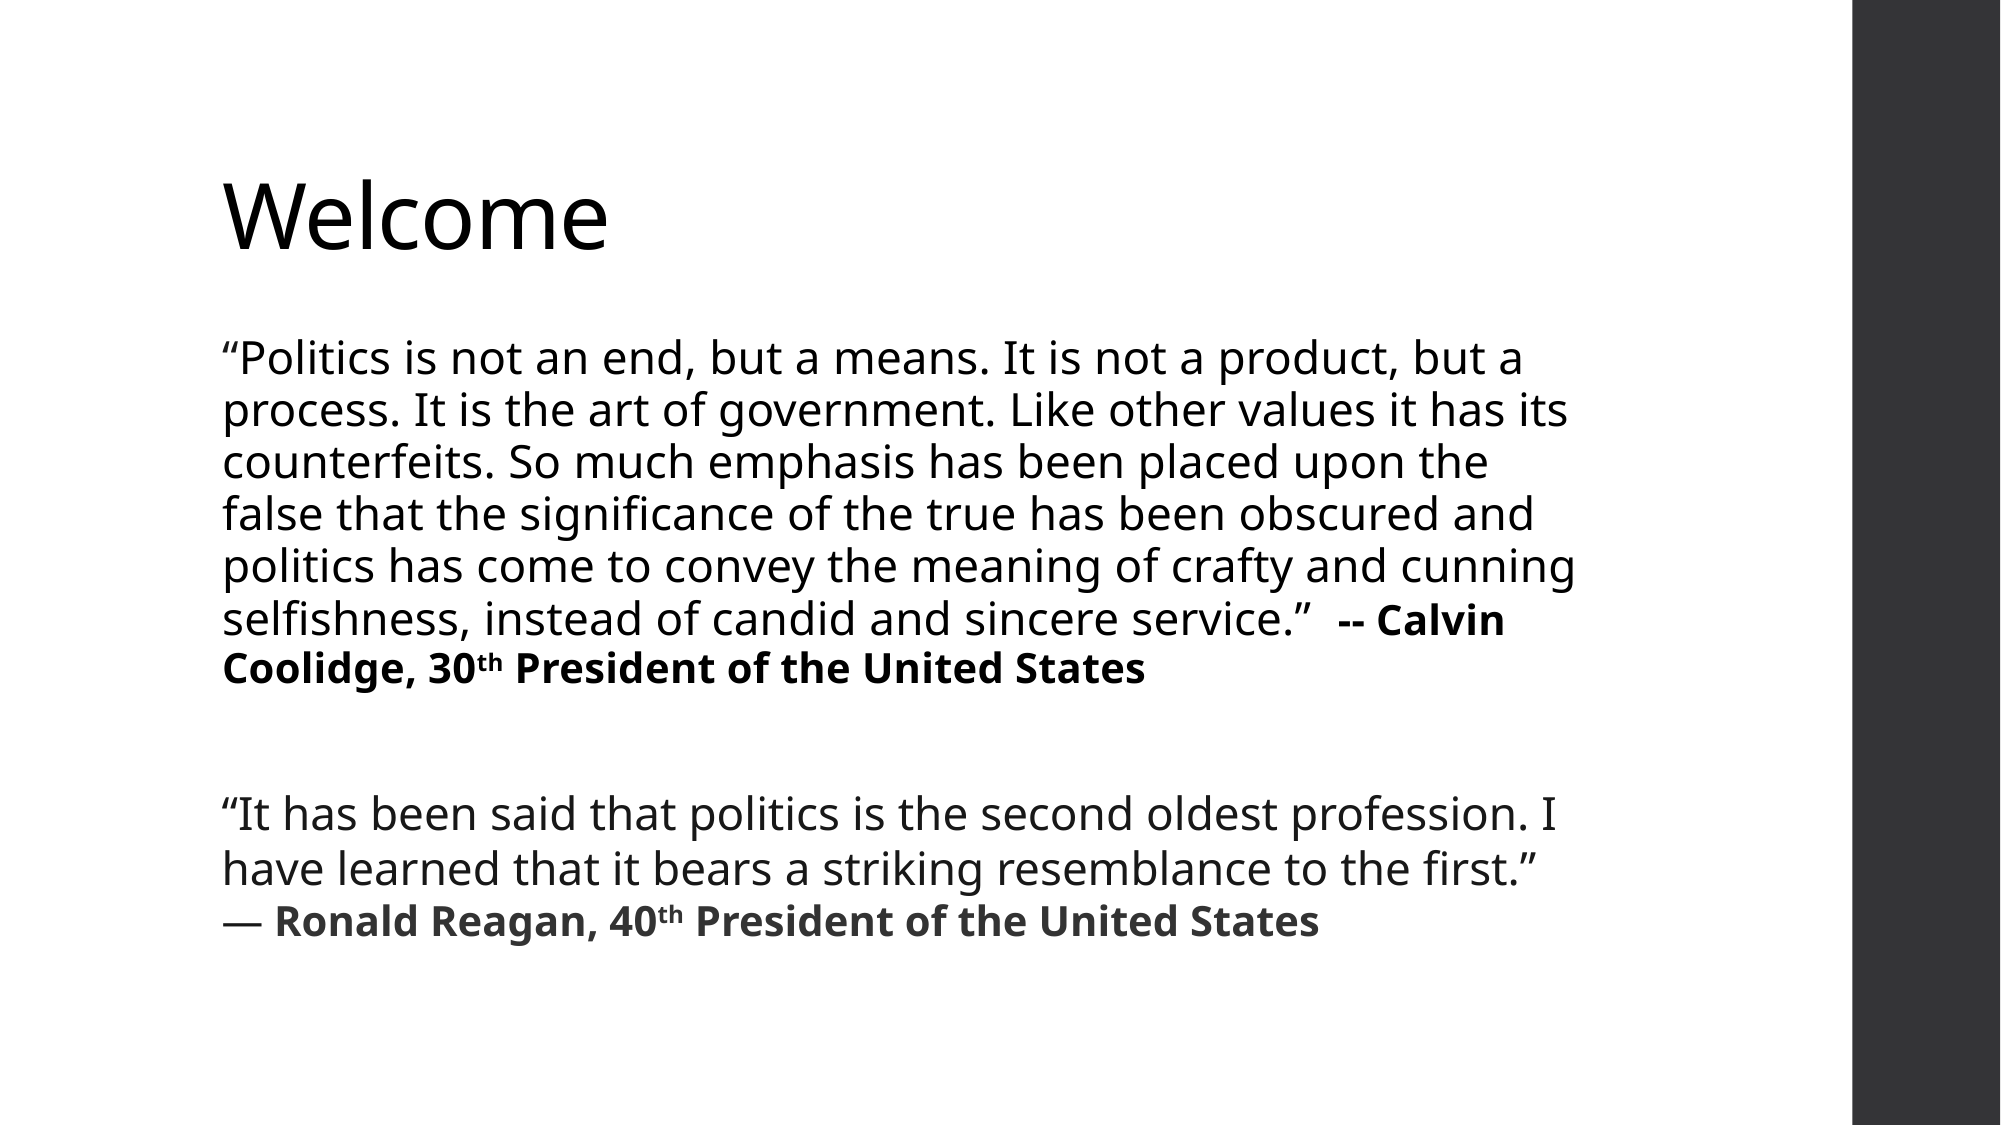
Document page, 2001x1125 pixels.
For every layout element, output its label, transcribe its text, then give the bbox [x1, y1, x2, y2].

list “Politics is not an end, but a means. It is not a product, but a process. It is the art of government. Like other values it has its counterfeits. So much emphasis has been placed upon the false that the significance of the true has been obscured and politics has come to convey the meaning of crafty and cunning selfishness, instead of candid and sincere service.” -- Calvin Coolidge, 30th President of the United States [206, 324, 1617, 777]
title Welcome [206, 60, 1797, 278]
text_box “It has been said that politics is the second oldest profession. I have learned that it bears a striking resemblance to the first.” ― Ronald Reagan, 40th President of the United States [206, 777, 1648, 952]
